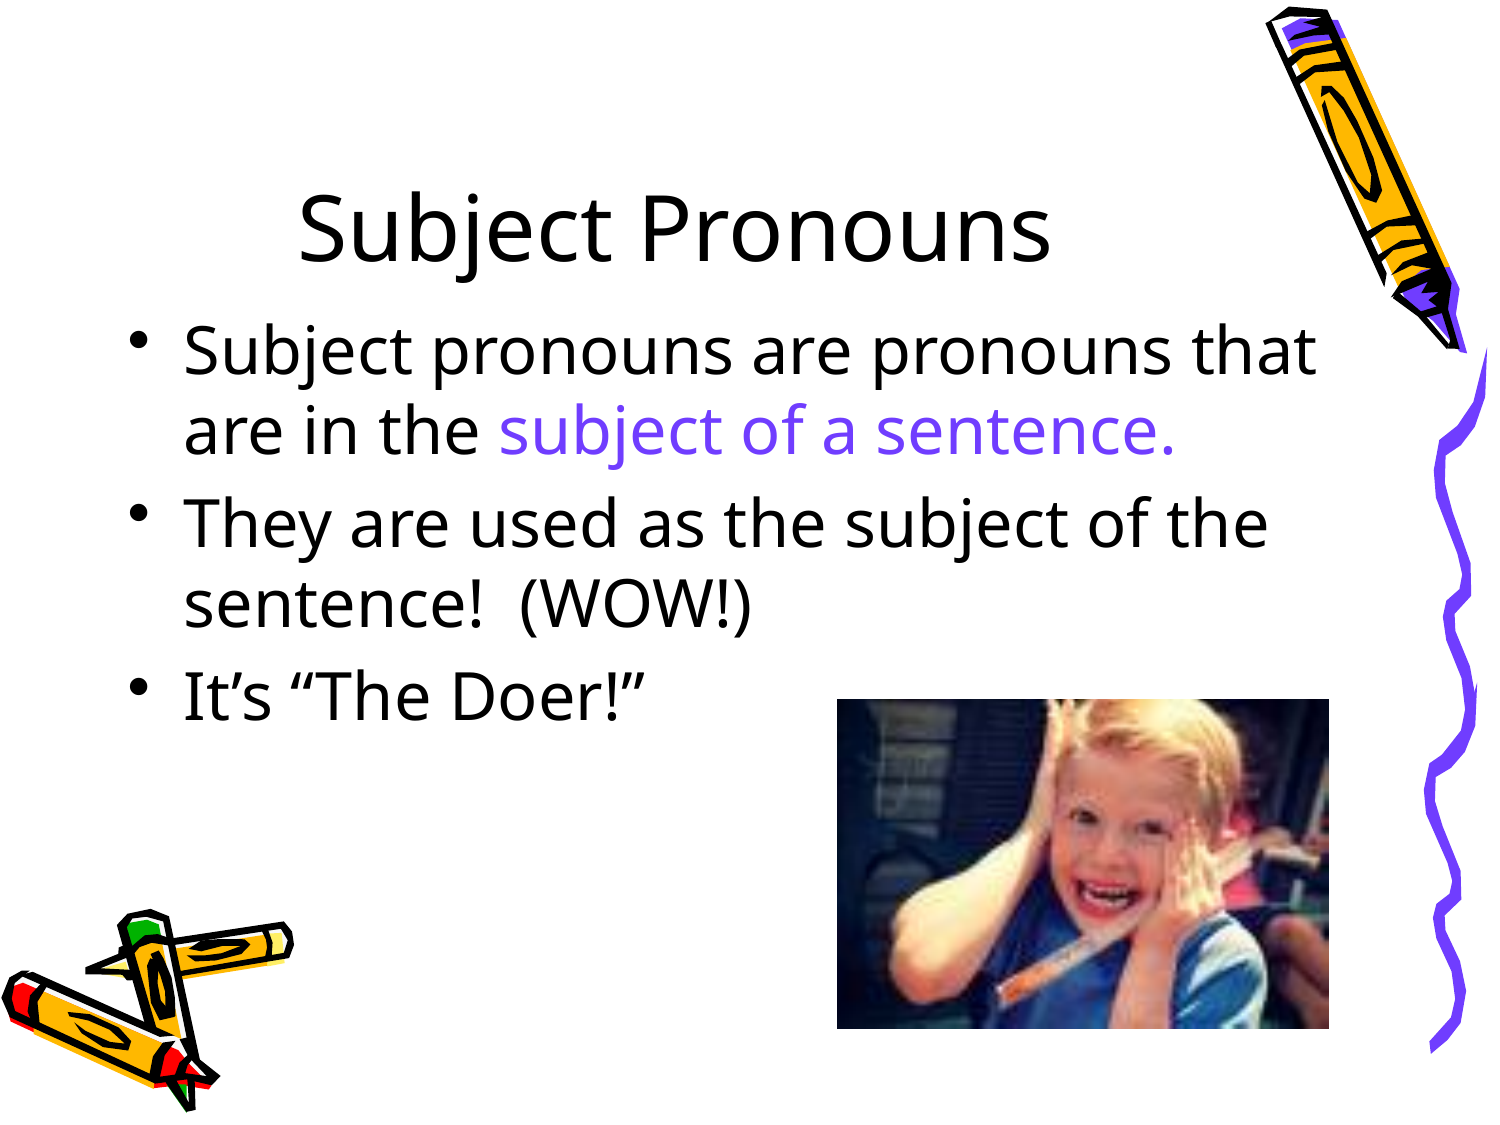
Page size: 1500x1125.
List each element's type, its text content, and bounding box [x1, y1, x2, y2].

title Subject Pronouns [112, 24, 1240, 288]
list Subject pronouns are pronouns that are in the subject of a sentence. They are used as the subject of the sentence! (WOW!) It’s “The Doer!” [112, 299, 1375, 900]
picture [837, 699, 1329, 1029]
